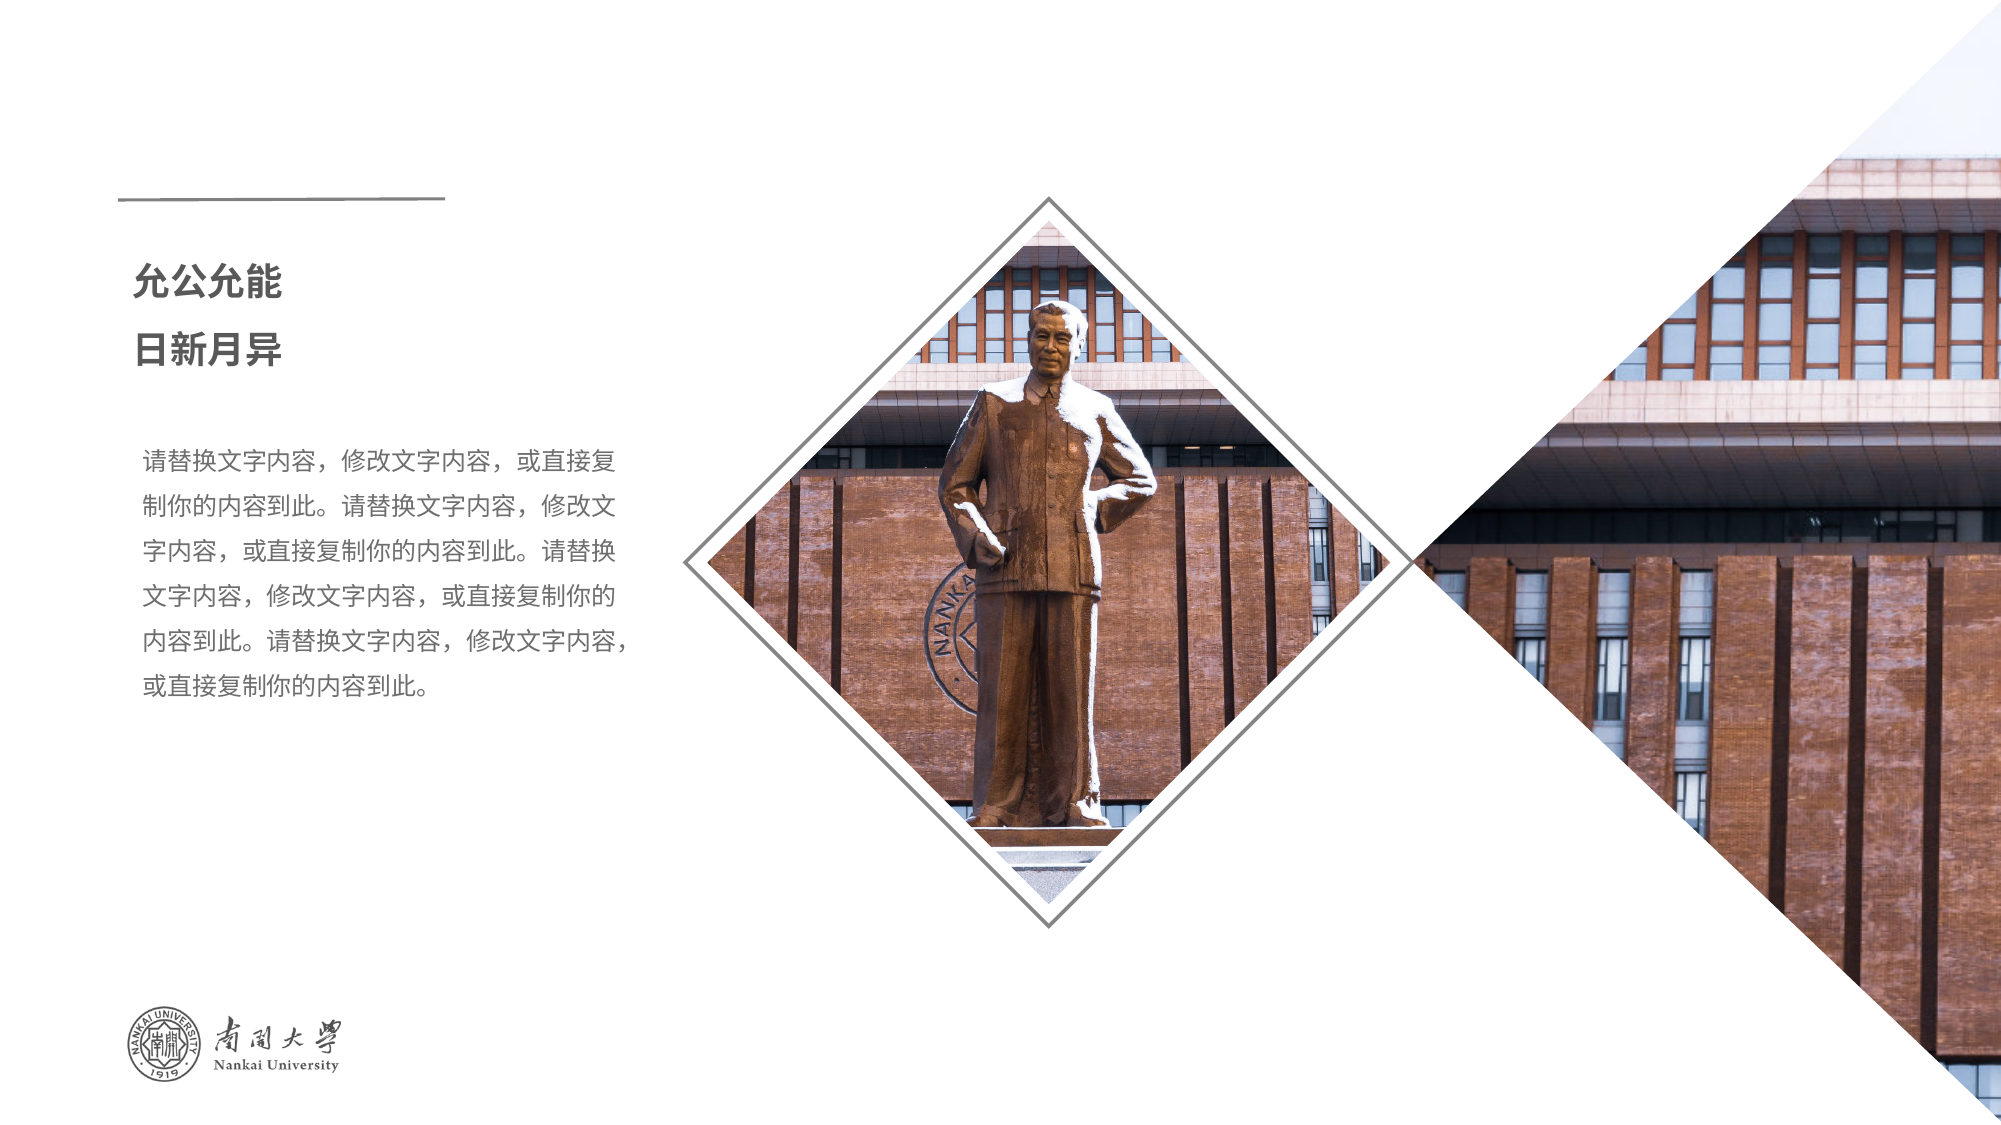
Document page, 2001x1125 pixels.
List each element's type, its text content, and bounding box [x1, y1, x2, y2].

text_box 请替换文字内容，修改文字内容，或直接复制你的内容到此。请替换文字内容，修改文字内容，或直接复制你的内容到此。请替换文字内容，修改文字内容，或直接复制你的内容到此。请替换文字内容，修改文字内容，或直接复制你的内容到此。 [127, 423, 633, 738]
picture [1412, 0, 2001, 1125]
text_box [683, 539, 707, 586]
picture [127, 1006, 341, 1082]
picture [707, 220, 1391, 905]
text_box [1026, 197, 1072, 220]
text_box [1026, 905, 1072, 928]
text_box [1391, 539, 1412, 586]
text_box 允公允能 日新月异 [117, 228, 592, 378]
